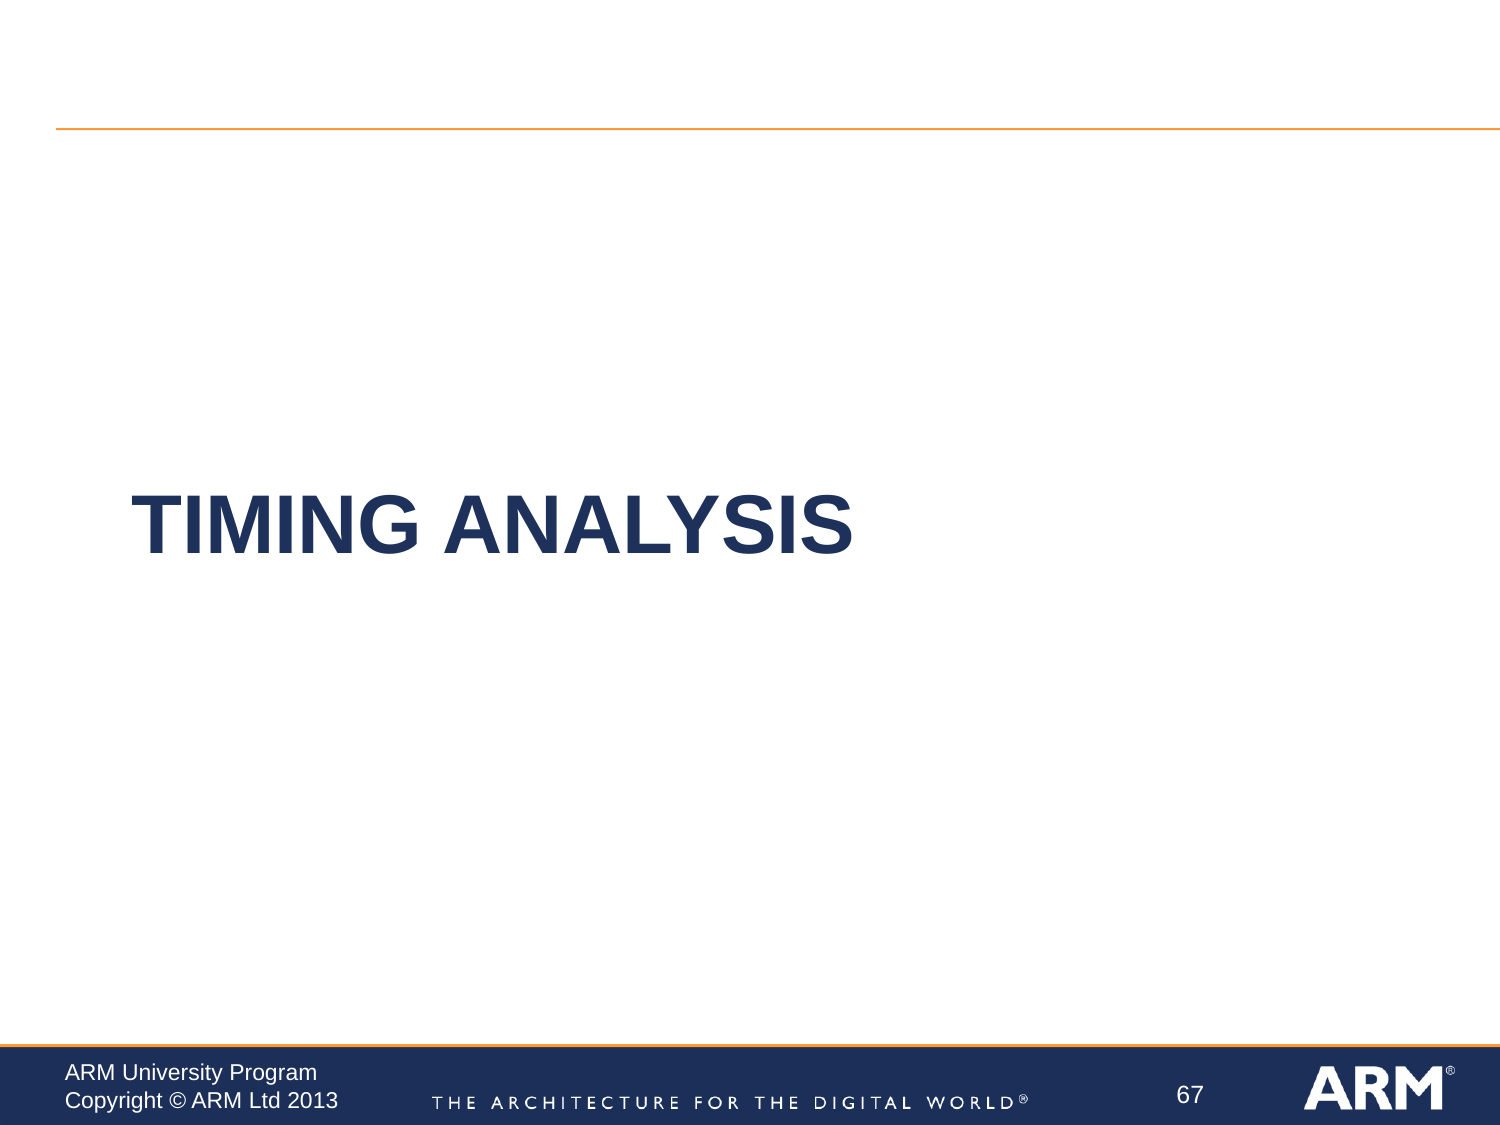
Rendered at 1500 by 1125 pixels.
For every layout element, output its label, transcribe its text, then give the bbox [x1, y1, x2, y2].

picture [0, 1048, 1500, 1125]
title Timing Analysis [118, 463, 1394, 688]
